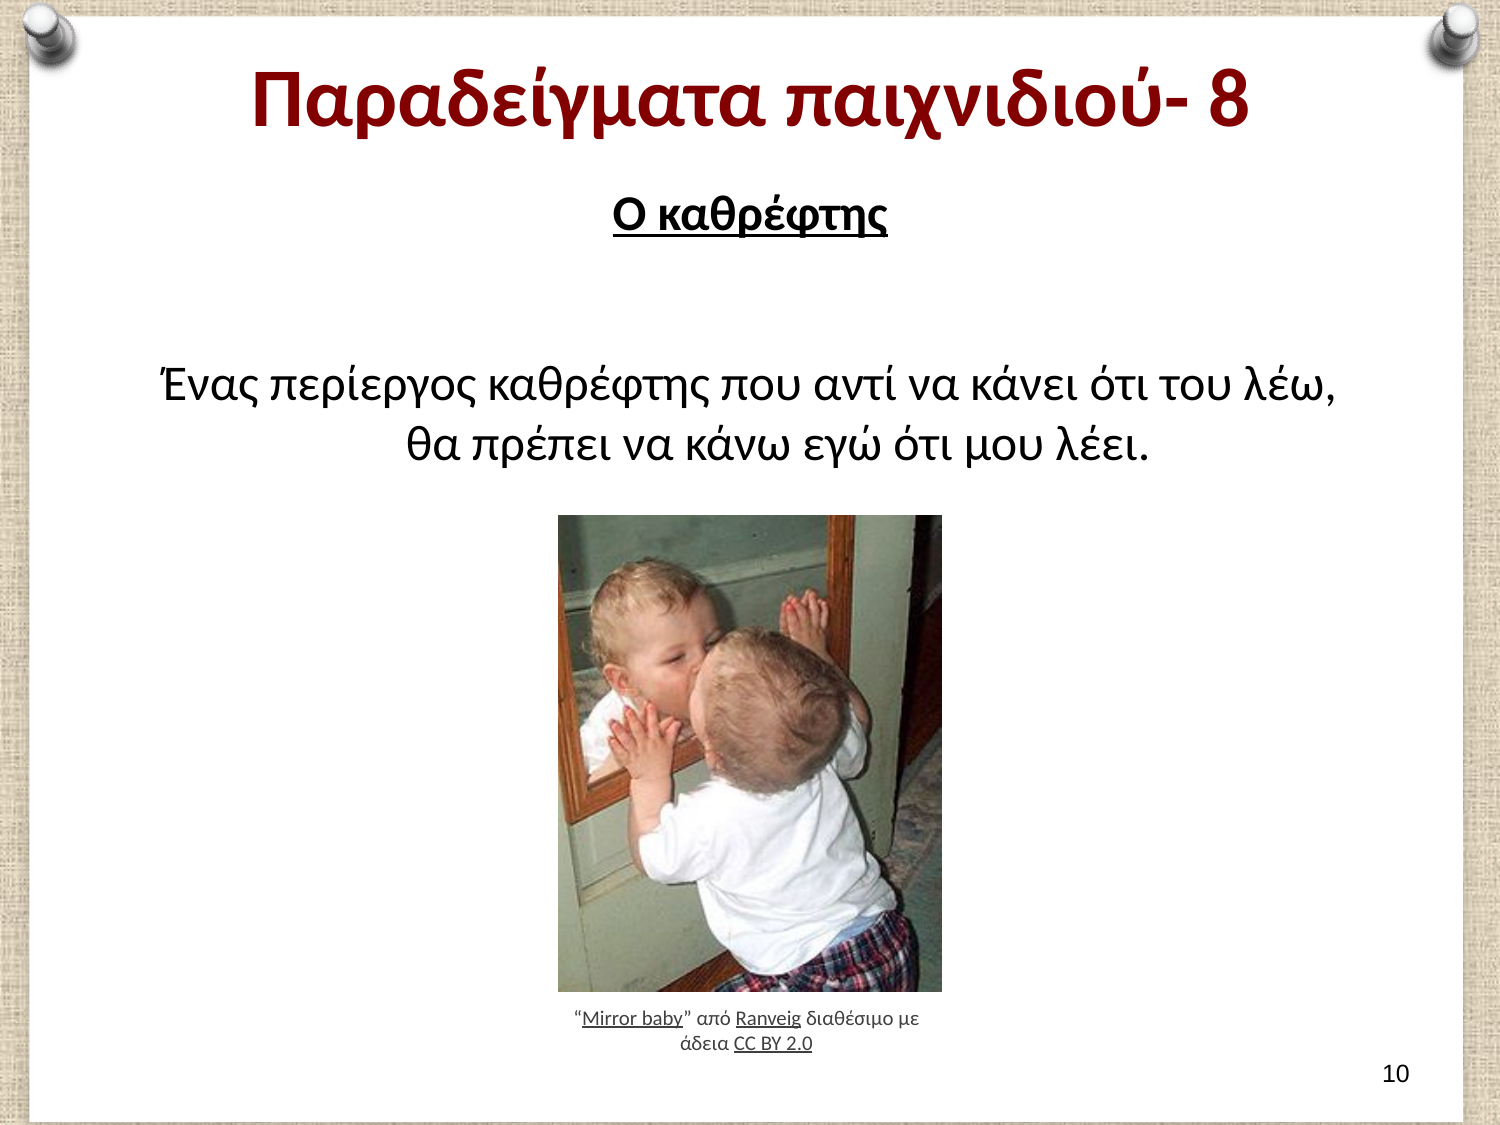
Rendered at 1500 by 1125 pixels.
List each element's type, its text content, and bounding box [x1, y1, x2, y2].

title Παραδείγματα παιχνιδιού- 8 [76, 19, 1427, 169]
slide_number 9 [1074, 1042, 1425, 1103]
picture [0, 0, 1500, 1125]
list Ο καθρέφτης Ένας περίεργος καθρέφτης που αντί να κάνει ότι του λέω, θα πρέπει να κάνω εγώ ότι μου λέει. [135, 172, 1365, 1035]
text_box “Mirror baby” από Ranveig διαθέσιμο με άδεια CC BY 2.0 [551, 996, 942, 1062]
